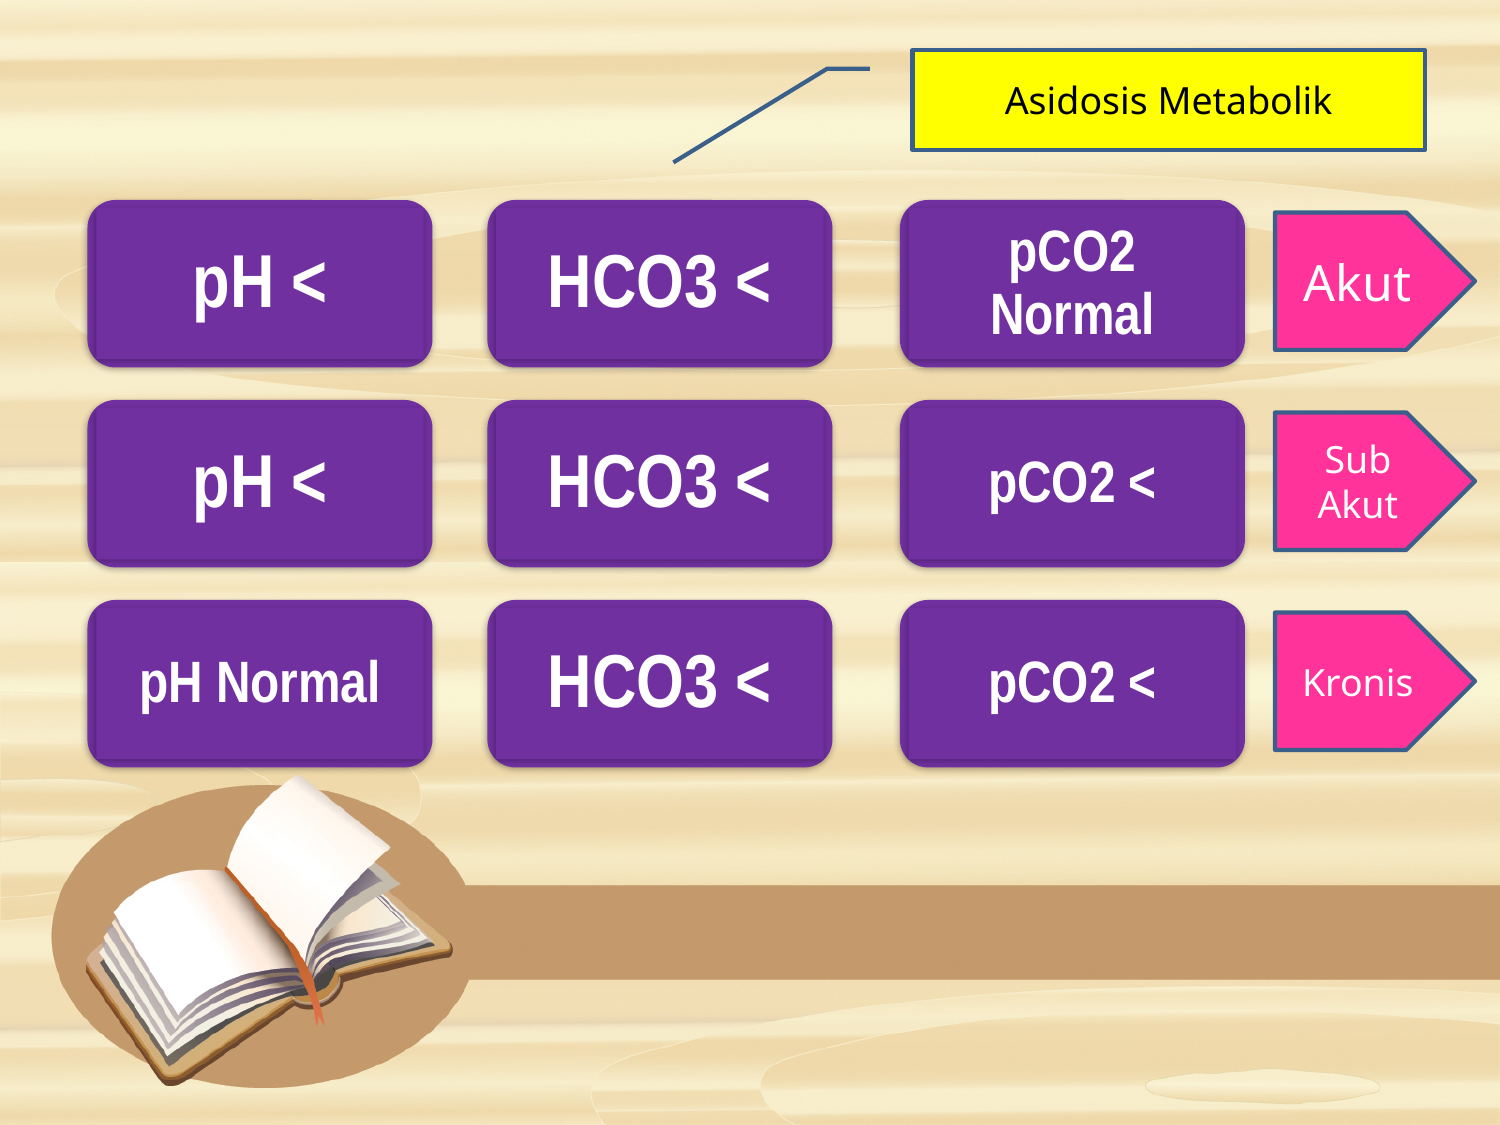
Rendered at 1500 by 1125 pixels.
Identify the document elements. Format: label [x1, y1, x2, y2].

picture [0, 0, 1500, 1125]
text_box [87, 199, 1246, 768]
